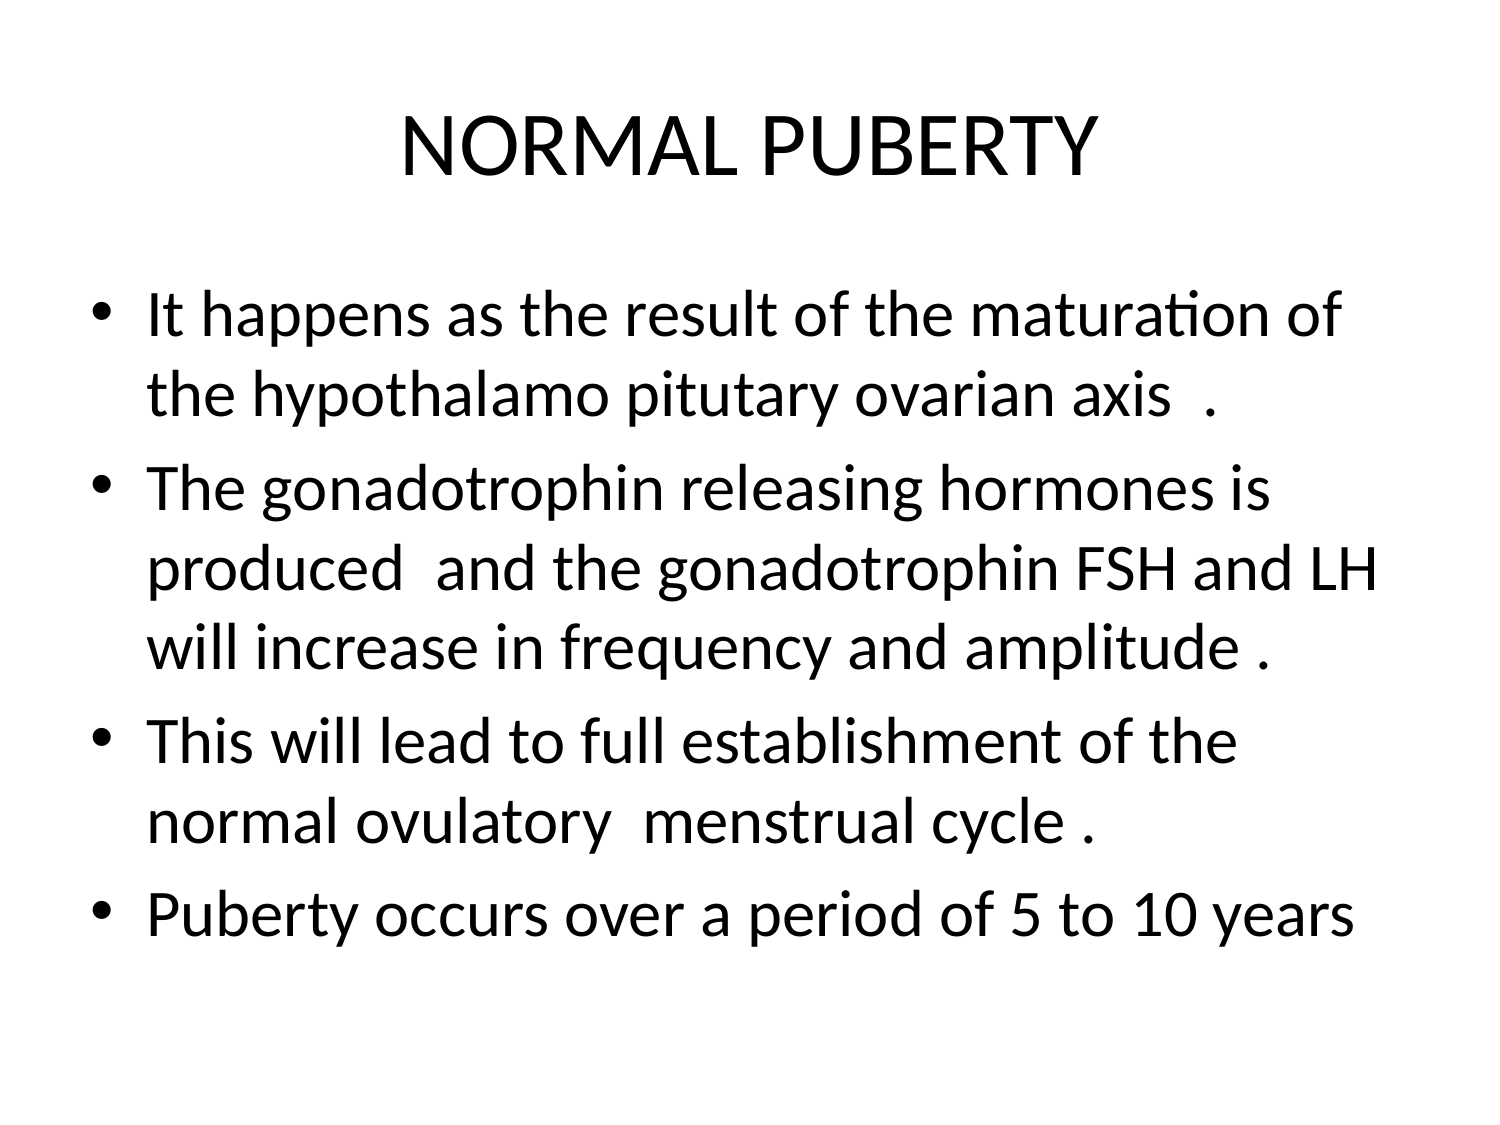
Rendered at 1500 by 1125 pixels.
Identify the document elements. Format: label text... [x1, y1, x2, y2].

list It happens as the result of the maturation of the hypothalamo pitutary ovarian axis . The gonadotrophin releasing hormones is produced and the gonadotrophin FSH and LH will increase in frequency and amplitude . This will lead to full establishment of the normal ovulatory menstrual cycle . Puberty occurs over a period of 5 to 10 years [75, 262, 1425, 1005]
title NORMAL PUBERTY [75, 45, 1425, 233]
